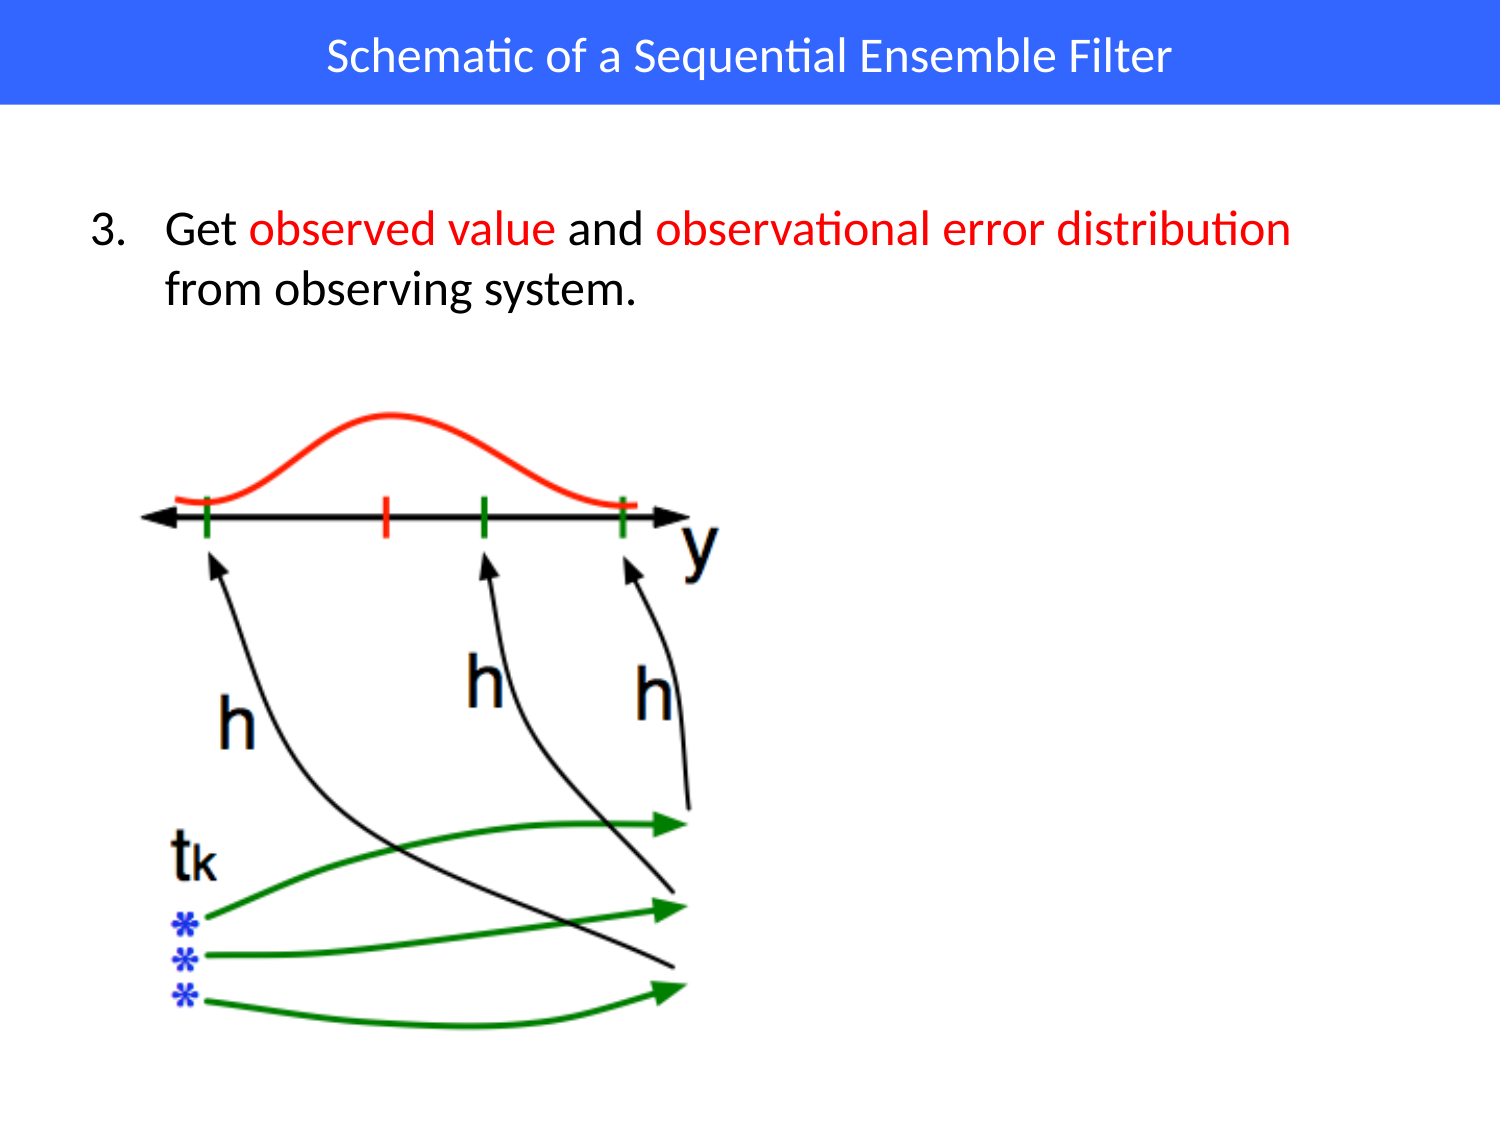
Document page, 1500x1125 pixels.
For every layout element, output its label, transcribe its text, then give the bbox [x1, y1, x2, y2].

title Schematic of a Sequential Ensemble Filter [0, 0, 1500, 105]
text_box Get observed value and observational error distribution from observing system. [75, 188, 1368, 323]
picture [67, 336, 1427, 1096]
